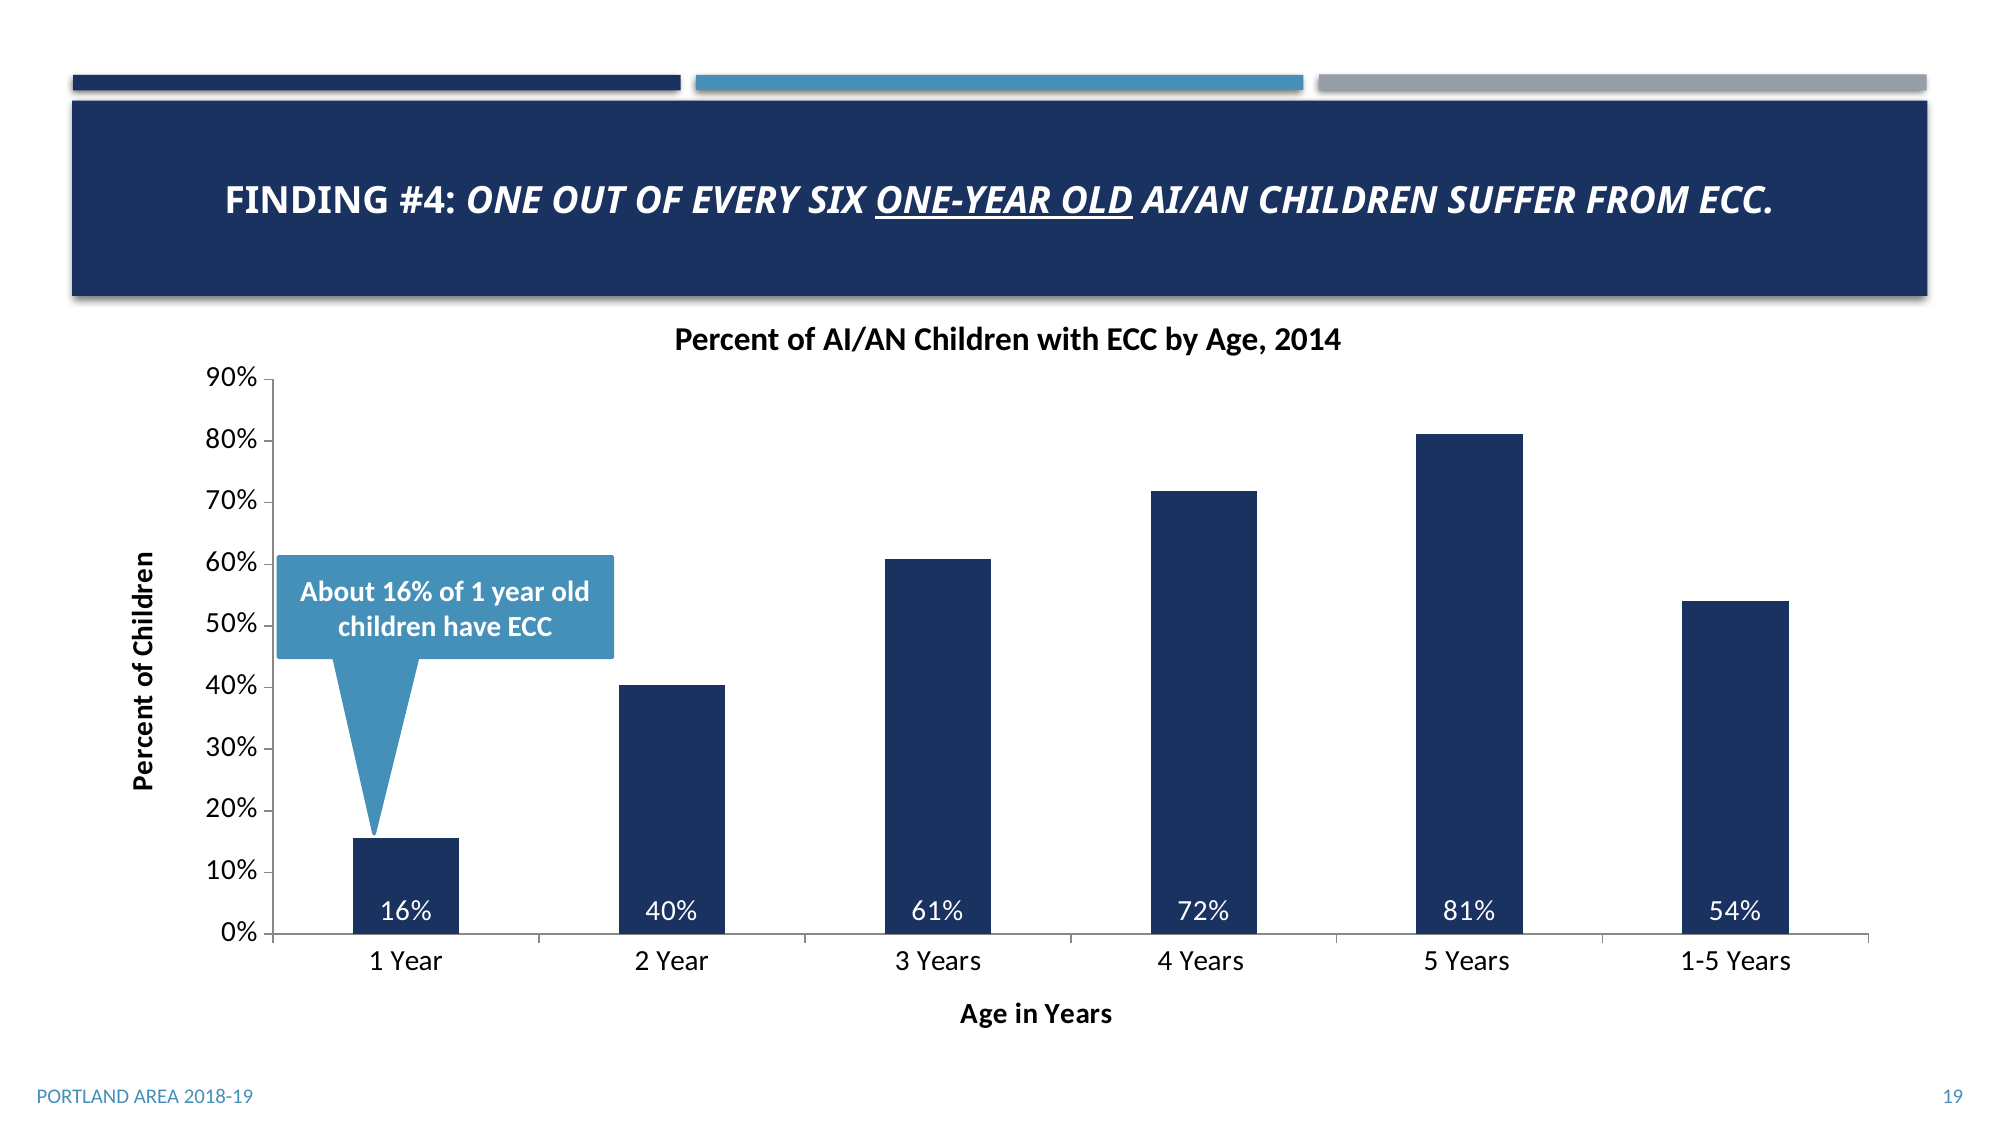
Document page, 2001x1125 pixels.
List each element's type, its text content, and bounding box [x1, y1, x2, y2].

slide_number 19 [1805, 1065, 1979, 1125]
title Finding #4: One out of every six one-year old AI/AN children suffer from ECC. [95, 115, 1905, 282]
text_box Percent of AI/AN Children with ECC by Age, 2014 [315, 309, 1702, 347]
chart [94, 349, 1906, 1066]
footer Portland Area 2018-19 [21, 1065, 1157, 1125]
